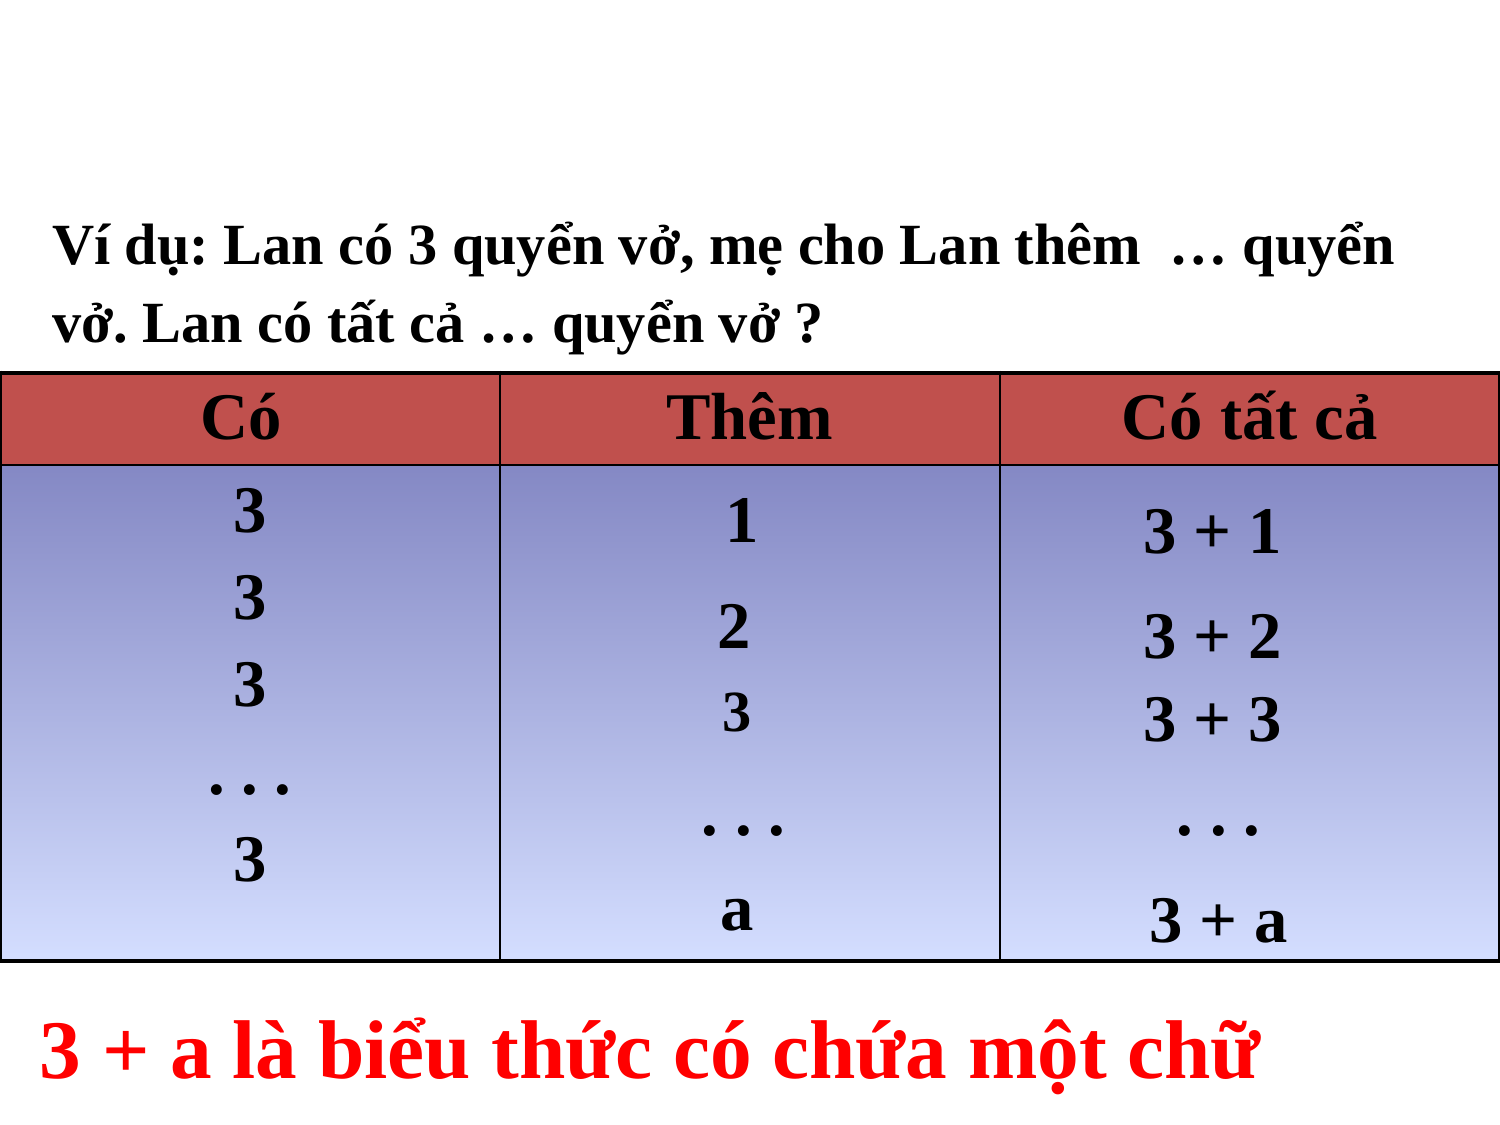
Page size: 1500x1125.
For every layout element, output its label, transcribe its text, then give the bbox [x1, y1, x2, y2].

text_box 3 + 3 [1074, 667, 1350, 762]
table_header Có [2, 375, 499, 464]
text_box 1 [667, 467, 818, 563]
text_box 3 + 2 [1062, 584, 1363, 680]
text_box a [662, 856, 813, 951]
table_cell [1001, 466, 1498, 959]
table_cell 3 3 3 . . . 3 [2, 466, 499, 959]
text_box Ví dụ: Lan có 3 quyển vở, mẹ cho Lan thêm … quyển vở. Lan có tất cả … quyển vở ? [37, 192, 1500, 361]
text_box . . . [1112, 761, 1325, 857]
text_box 3 + a [1062, 868, 1375, 963]
text_box 3 [662, 665, 813, 751]
table_header Thêm [501, 375, 999, 464]
text_box 3 + 1 [1062, 479, 1363, 575]
text_box 3 + a là biểu thức có chứa một chữ [24, 987, 1500, 1103]
text_box 2 [658, 574, 809, 669]
text_box . . . [650, 761, 838, 857]
table_header Có tất cả [1001, 375, 1498, 464]
table_cell [501, 466, 999, 959]
